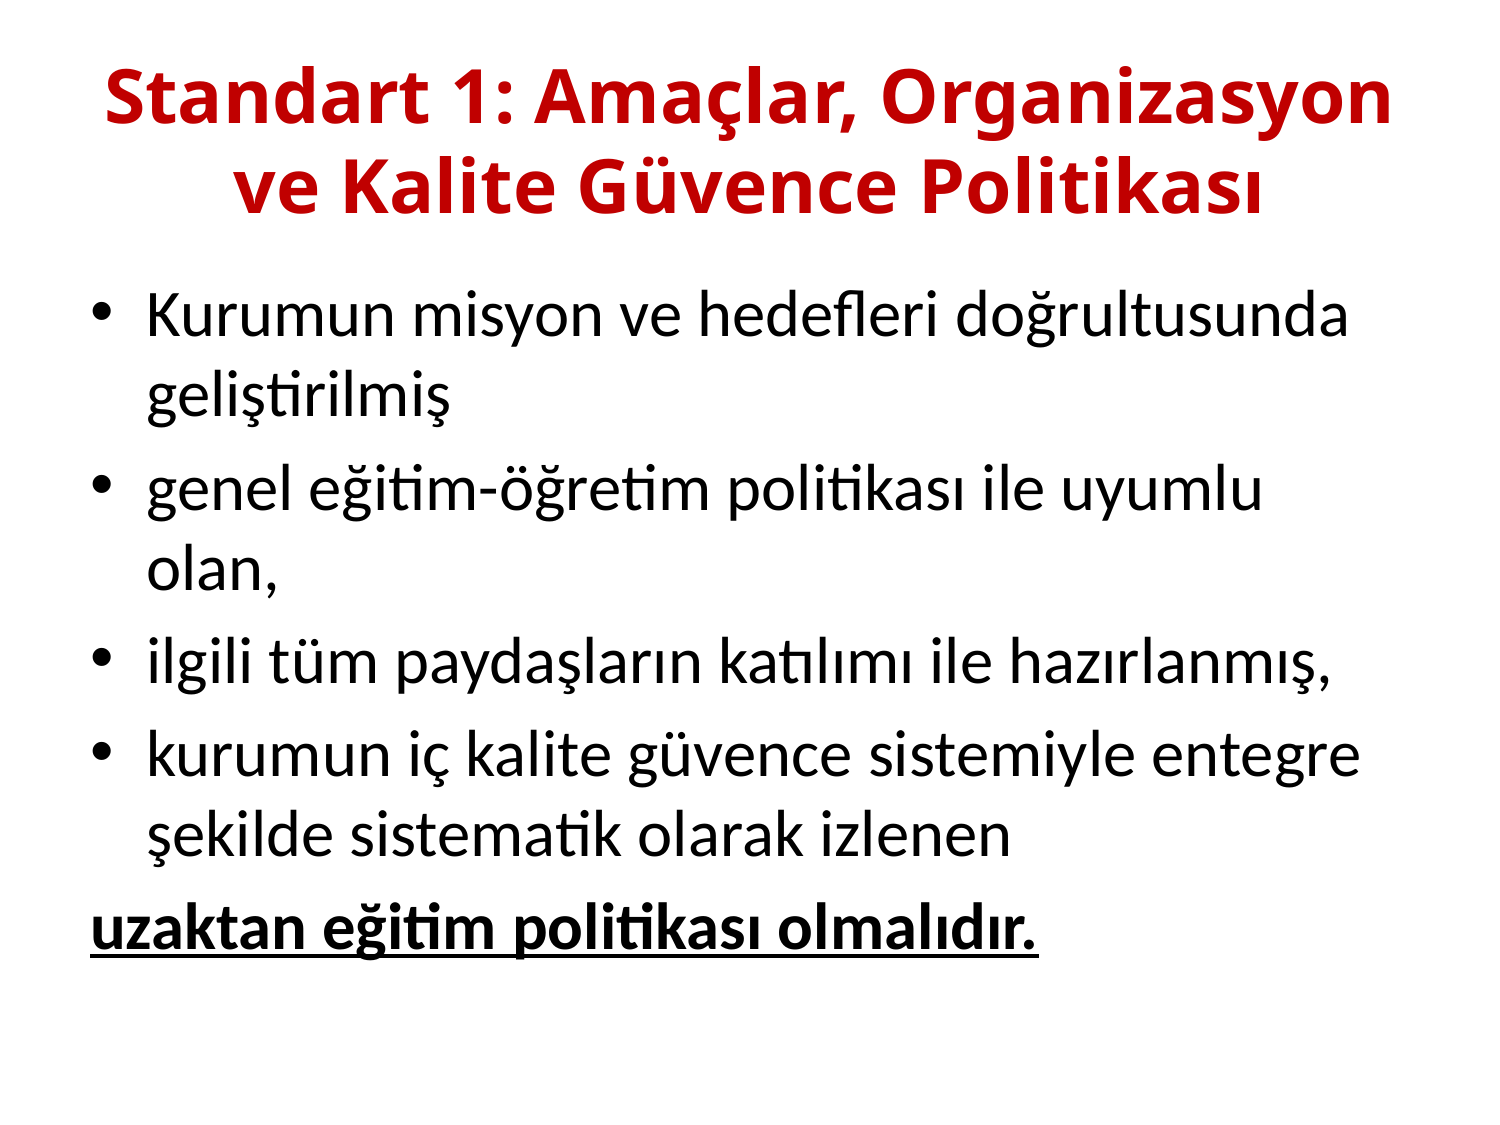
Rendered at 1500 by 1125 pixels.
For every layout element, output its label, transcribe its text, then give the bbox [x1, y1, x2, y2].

title Standart 1: Amaçlar, Organizasyon ve Kalite Güvence Politikası [75, 45, 1425, 233]
list Kurumun misyon ve hedefleri doğrultusunda geliştirilmiş genel eğitim-öğretim politikası ile uyumlu olan, ilgili tüm paydaşların katılımı ile hazırlanmış, kurumun iç kalite güvence sistemiyle entegre şekilde sistematik olarak izlenen uzaktan eğitim politikası olmalıdır. [75, 262, 1425, 1005]
